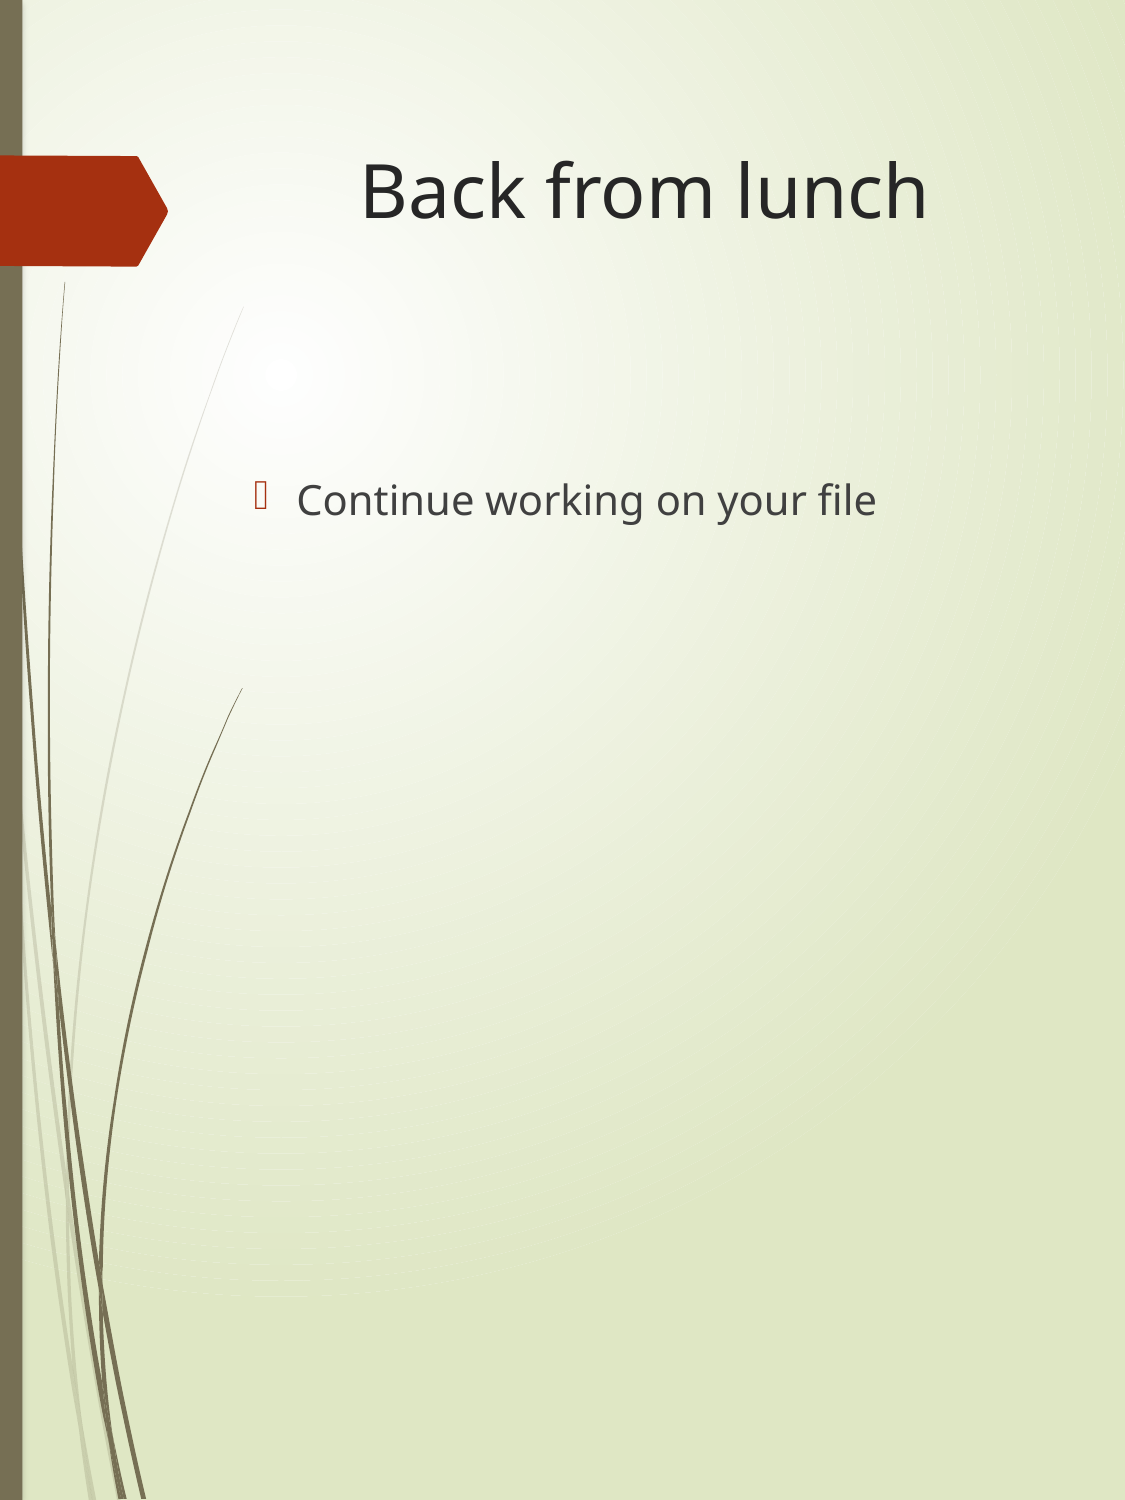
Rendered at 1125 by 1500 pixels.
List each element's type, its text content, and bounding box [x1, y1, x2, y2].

title Back from lunch [239, 136, 1050, 417]
list Continue working on your file [238, 466, 1050, 1293]
